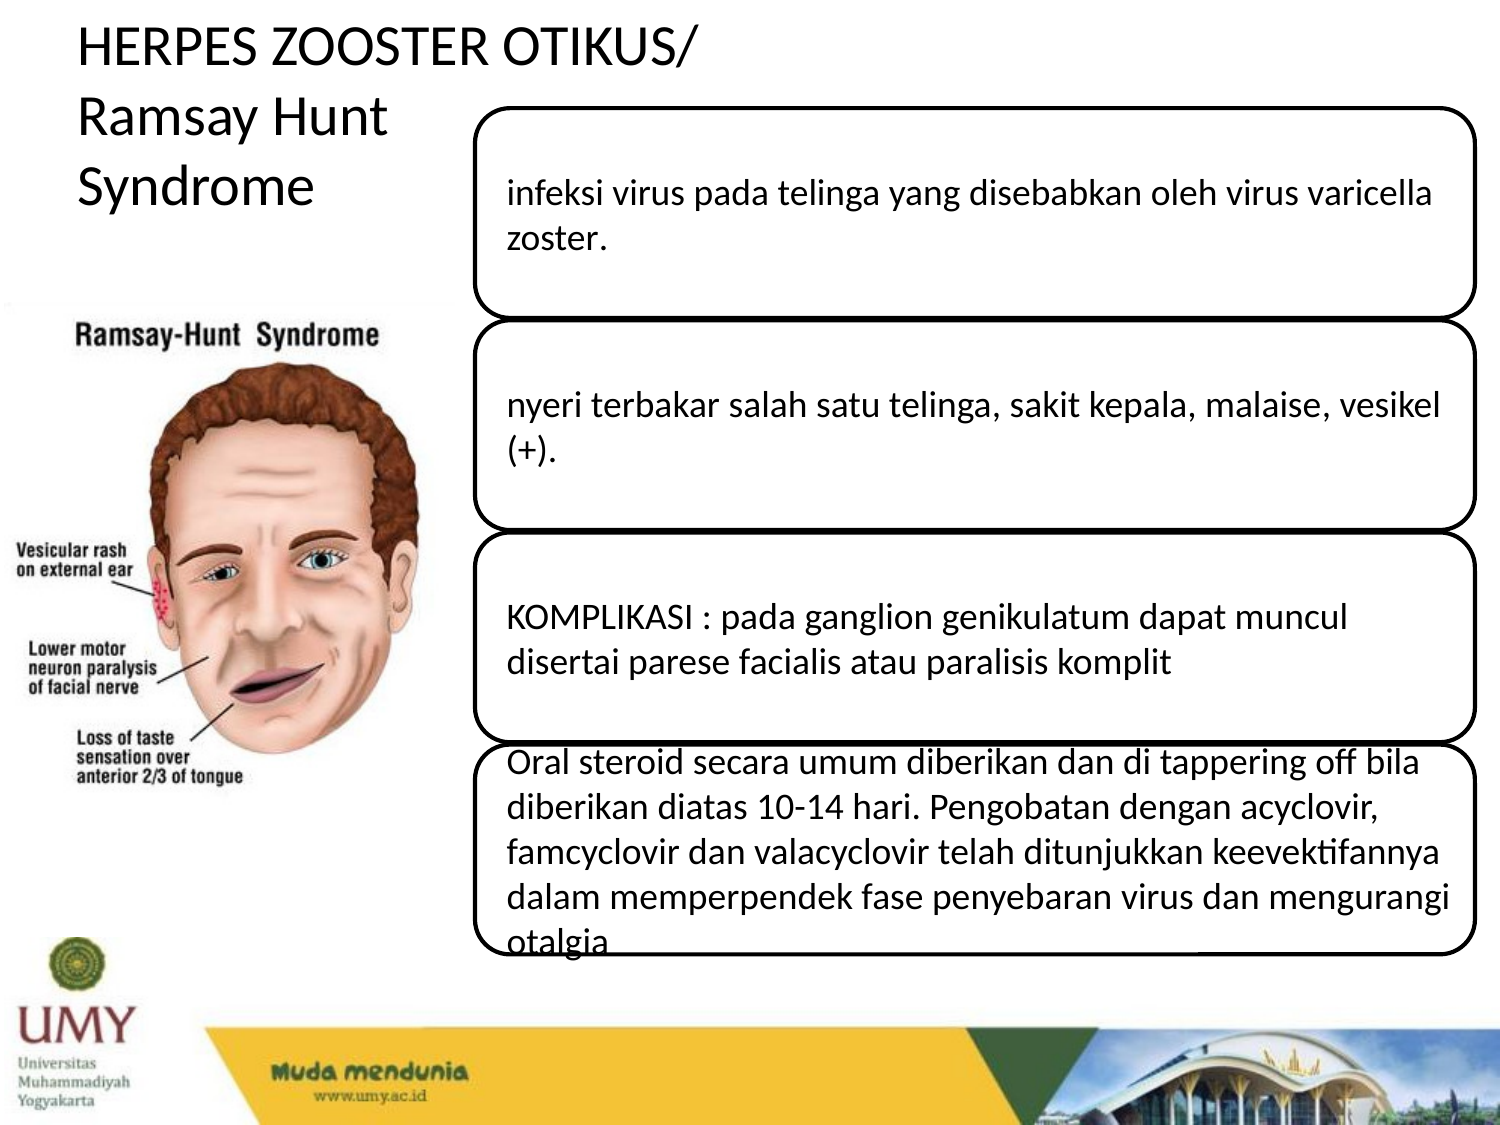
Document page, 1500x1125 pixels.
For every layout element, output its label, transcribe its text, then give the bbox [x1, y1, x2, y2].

picture [4, 937, 1500, 1125]
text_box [474, 99, 1476, 963]
text_box HERPES ZOOSTER OTIKUS/ Ramsay Hunt Syndrome [62, 0, 1300, 264]
picture [4, 301, 456, 824]
